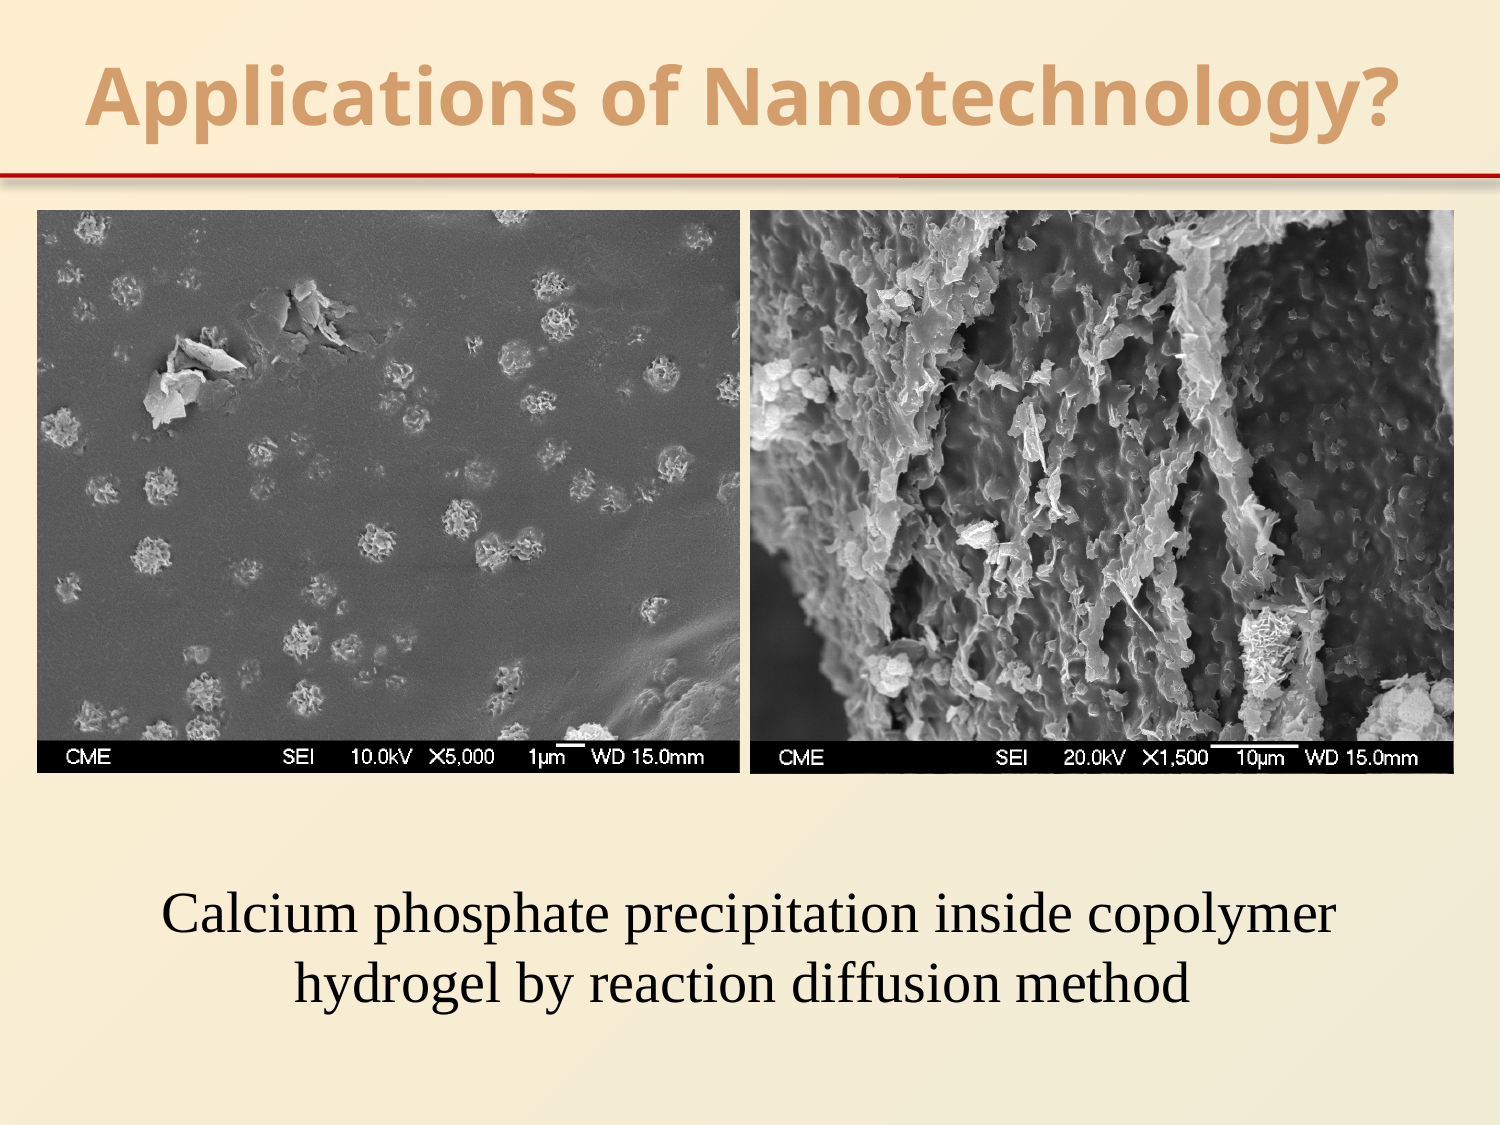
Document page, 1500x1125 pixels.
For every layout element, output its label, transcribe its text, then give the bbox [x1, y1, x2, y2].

text_box Applications of Nanotechnology? [70, 0, 1421, 173]
text_box Applications of Nanotechnology? [70, 183, 1421, 188]
picture [37, 210, 741, 774]
picture [749, 210, 1454, 774]
text_box Calcium phosphate precipitation inside copolymer hydrogel by reaction diffusion method [58, 867, 1442, 1022]
